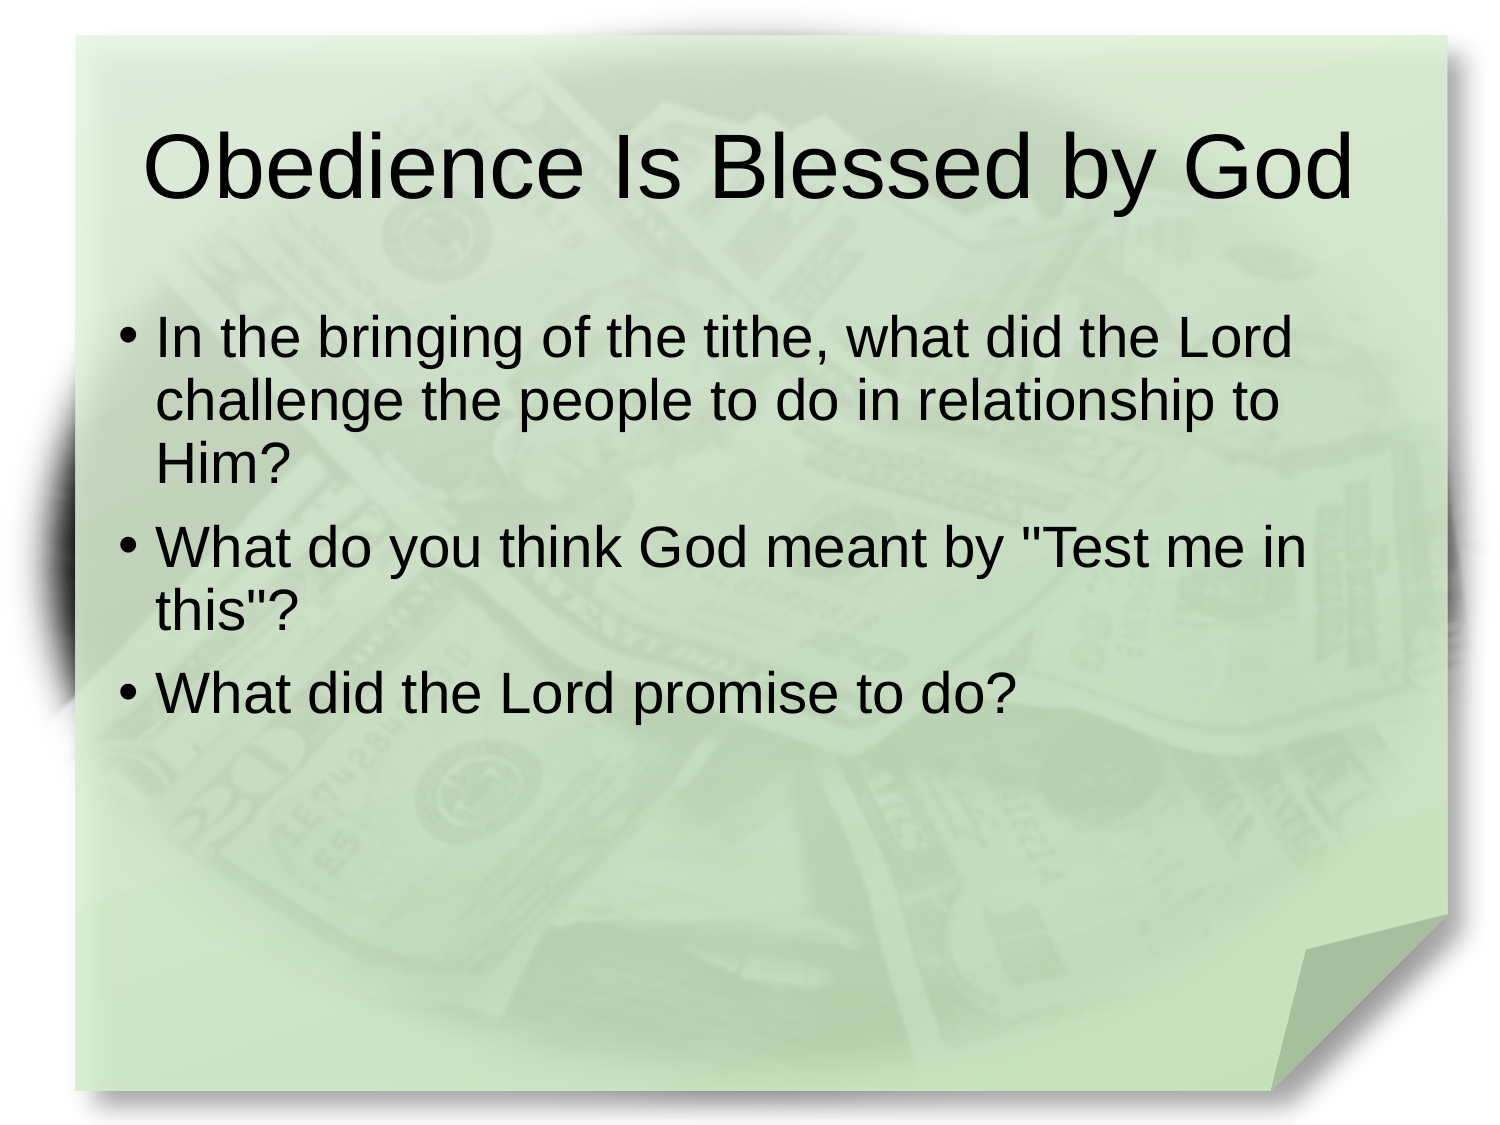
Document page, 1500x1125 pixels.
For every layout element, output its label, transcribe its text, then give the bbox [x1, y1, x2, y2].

picture [0, 0, 1500, 1125]
title Obedience Is Blessed by God [103, 59, 1397, 278]
list In the bringing of the tithe, what did the Lord challenge the people to do in relationship to Him? What do you think God meant by "Test me in this"? What did the Lord promise to do? [103, 299, 1397, 1014]
